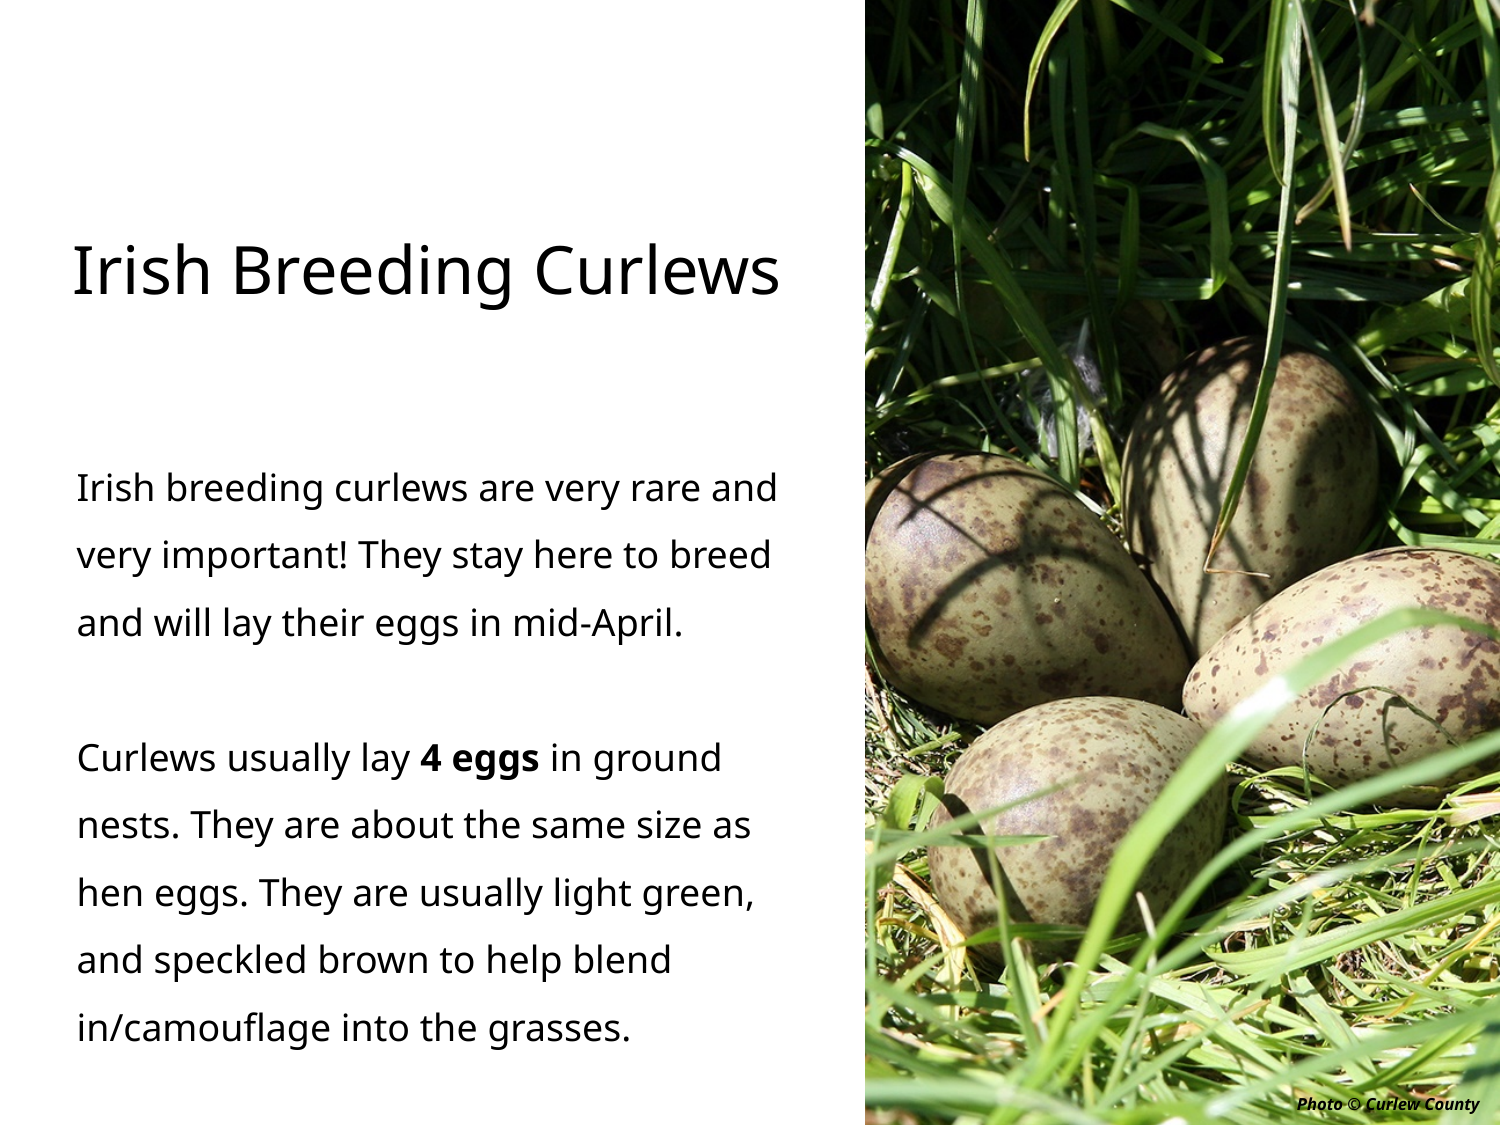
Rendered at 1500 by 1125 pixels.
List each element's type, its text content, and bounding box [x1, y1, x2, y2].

picture [865, 0, 1500, 1125]
text_box Irish breeding curlews are very rare and very important! They stay here to breed and will lay their eggs in mid-April. Curlews usually lay 4 eggs in ground nests. They are about the same size as hen eggs. They are usually light green, and speckled brown to help blend in/camouflage into the grasses. [61, 433, 809, 1125]
title Irish Breeding Curlews [57, 164, 805, 383]
